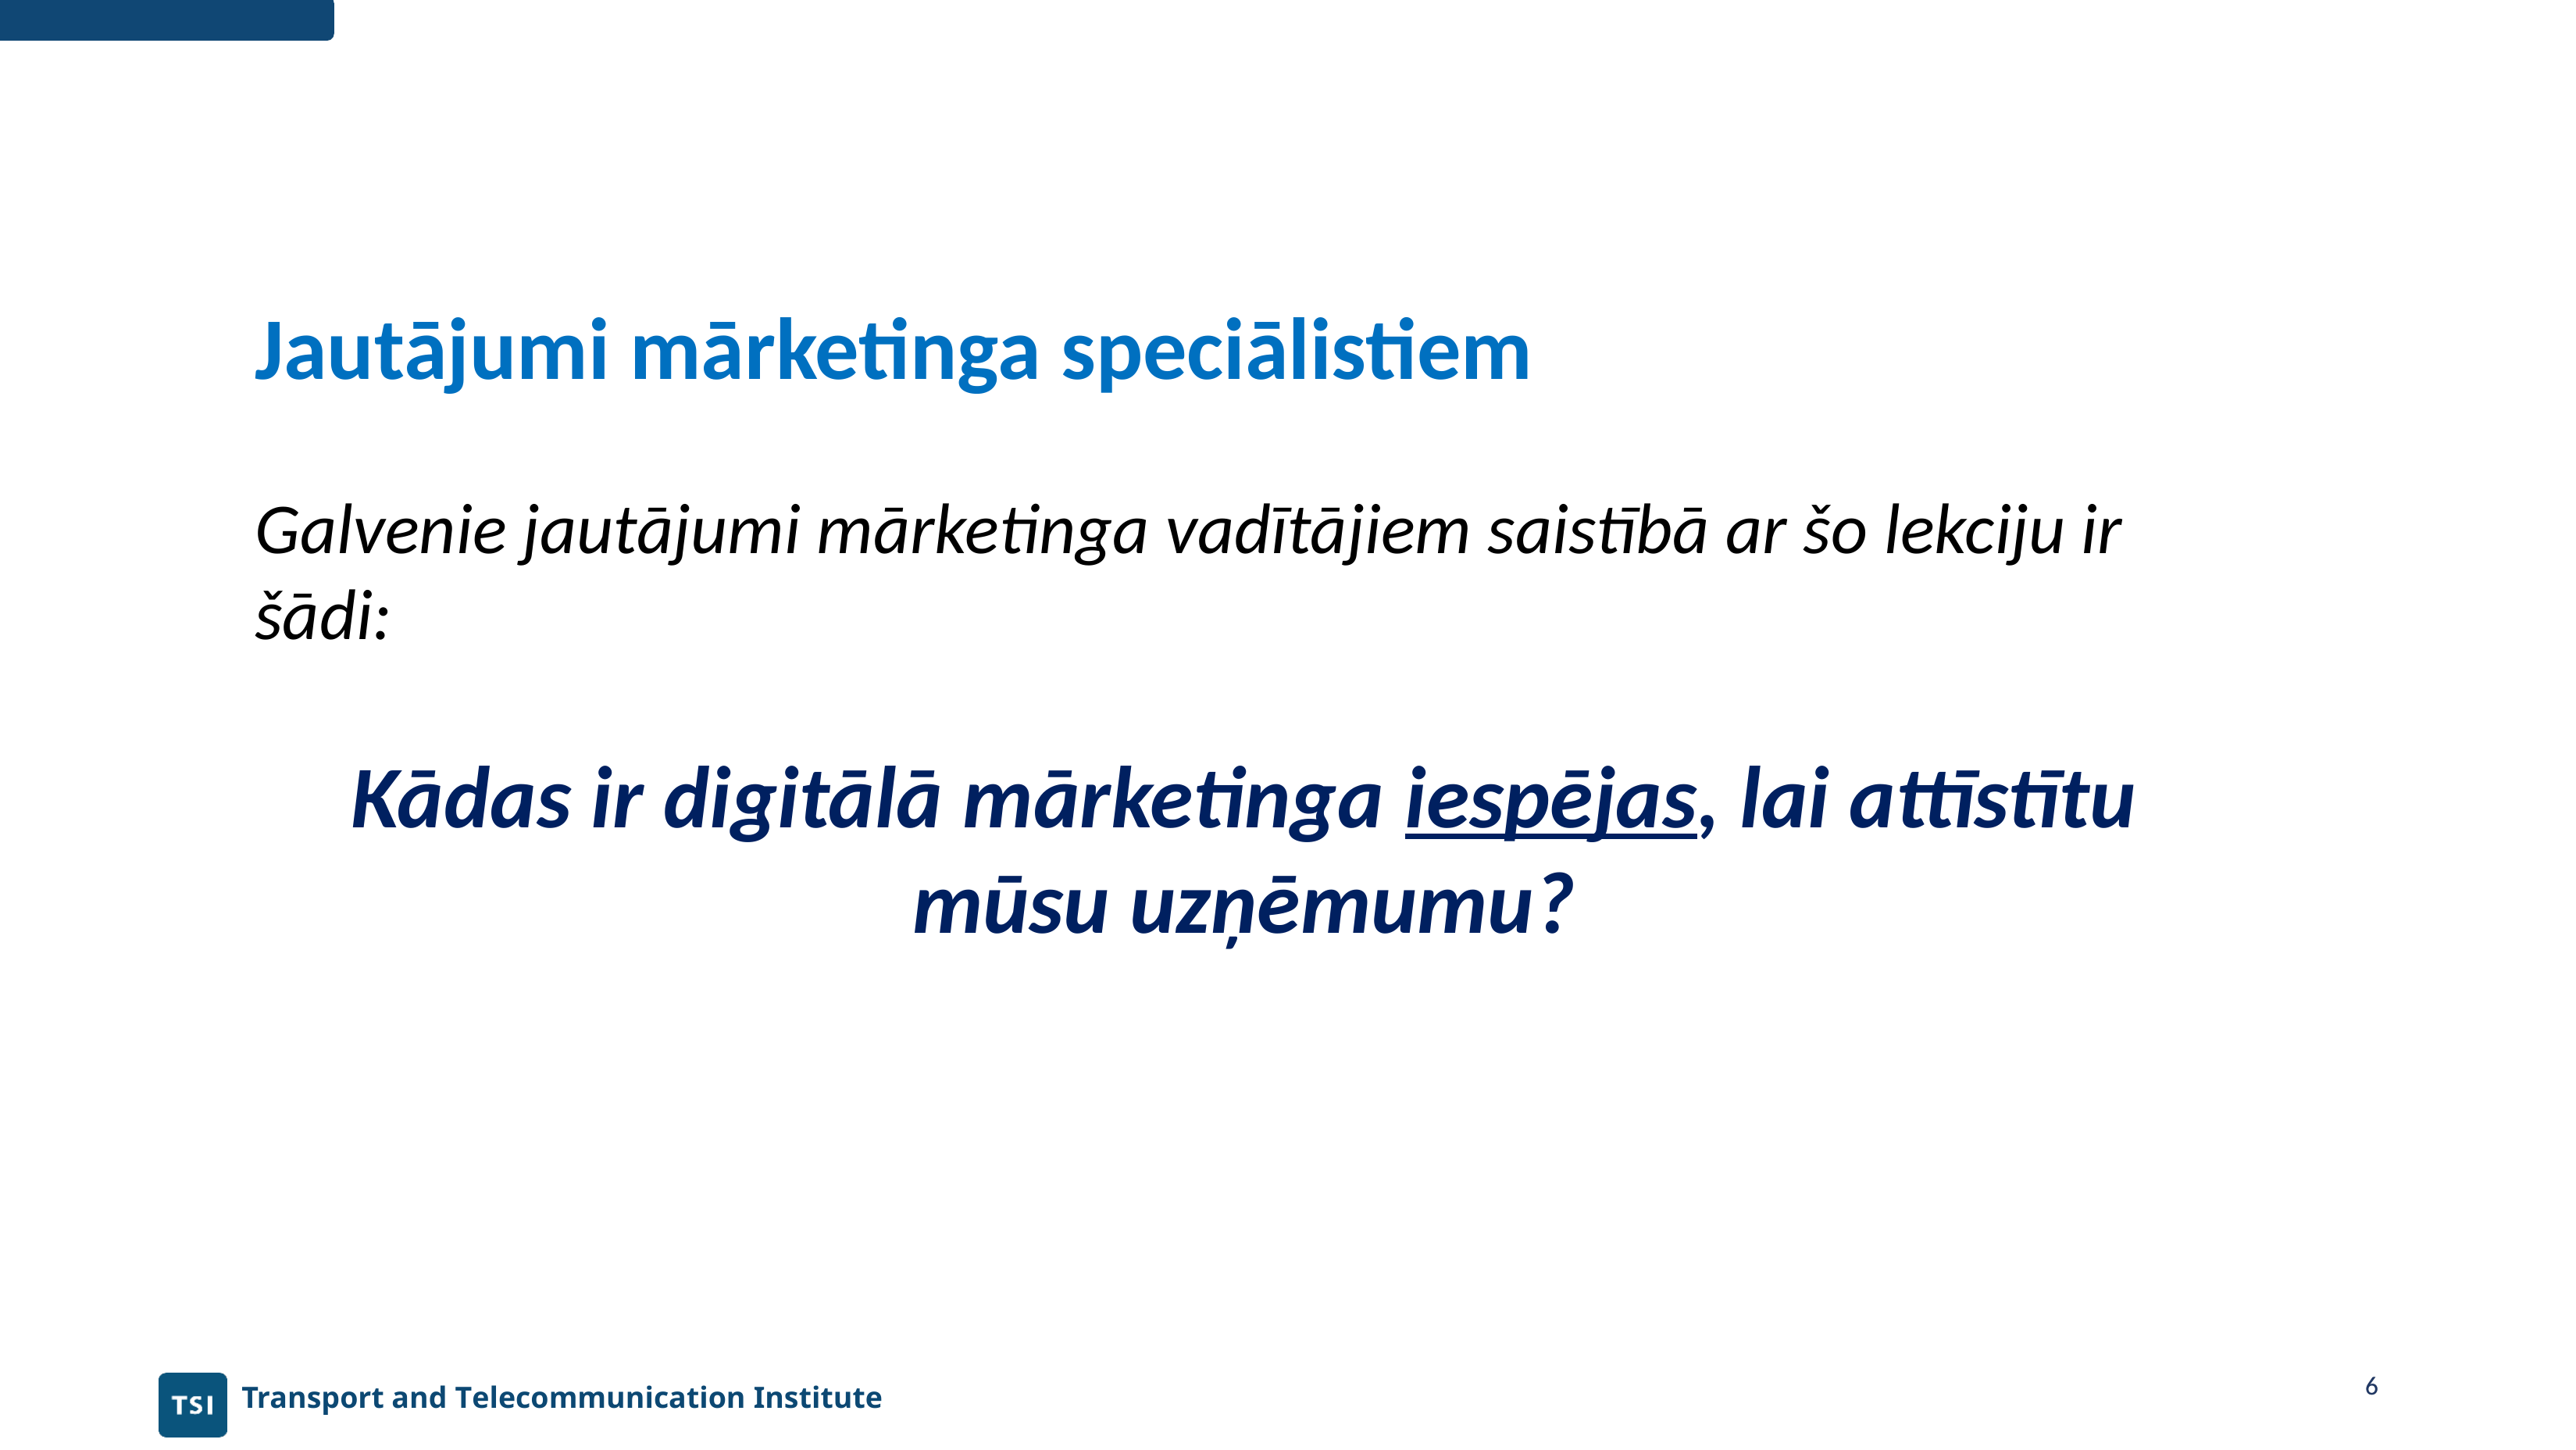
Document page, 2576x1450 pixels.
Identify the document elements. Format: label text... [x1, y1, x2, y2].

text_box 6 [1786, 1348, 2378, 1421]
text_box Jautājumi mārketinga speciālistiem Galvenie jautājumi mārketinga vadītājiem saistībā ar šo lekciju ir šādi: Kādas ir digitālā mārketinga iespējas, lai attīstītu mūsu uzņēmumu? [243, 285, 2245, 1268]
picture [159, 1373, 227, 1438]
